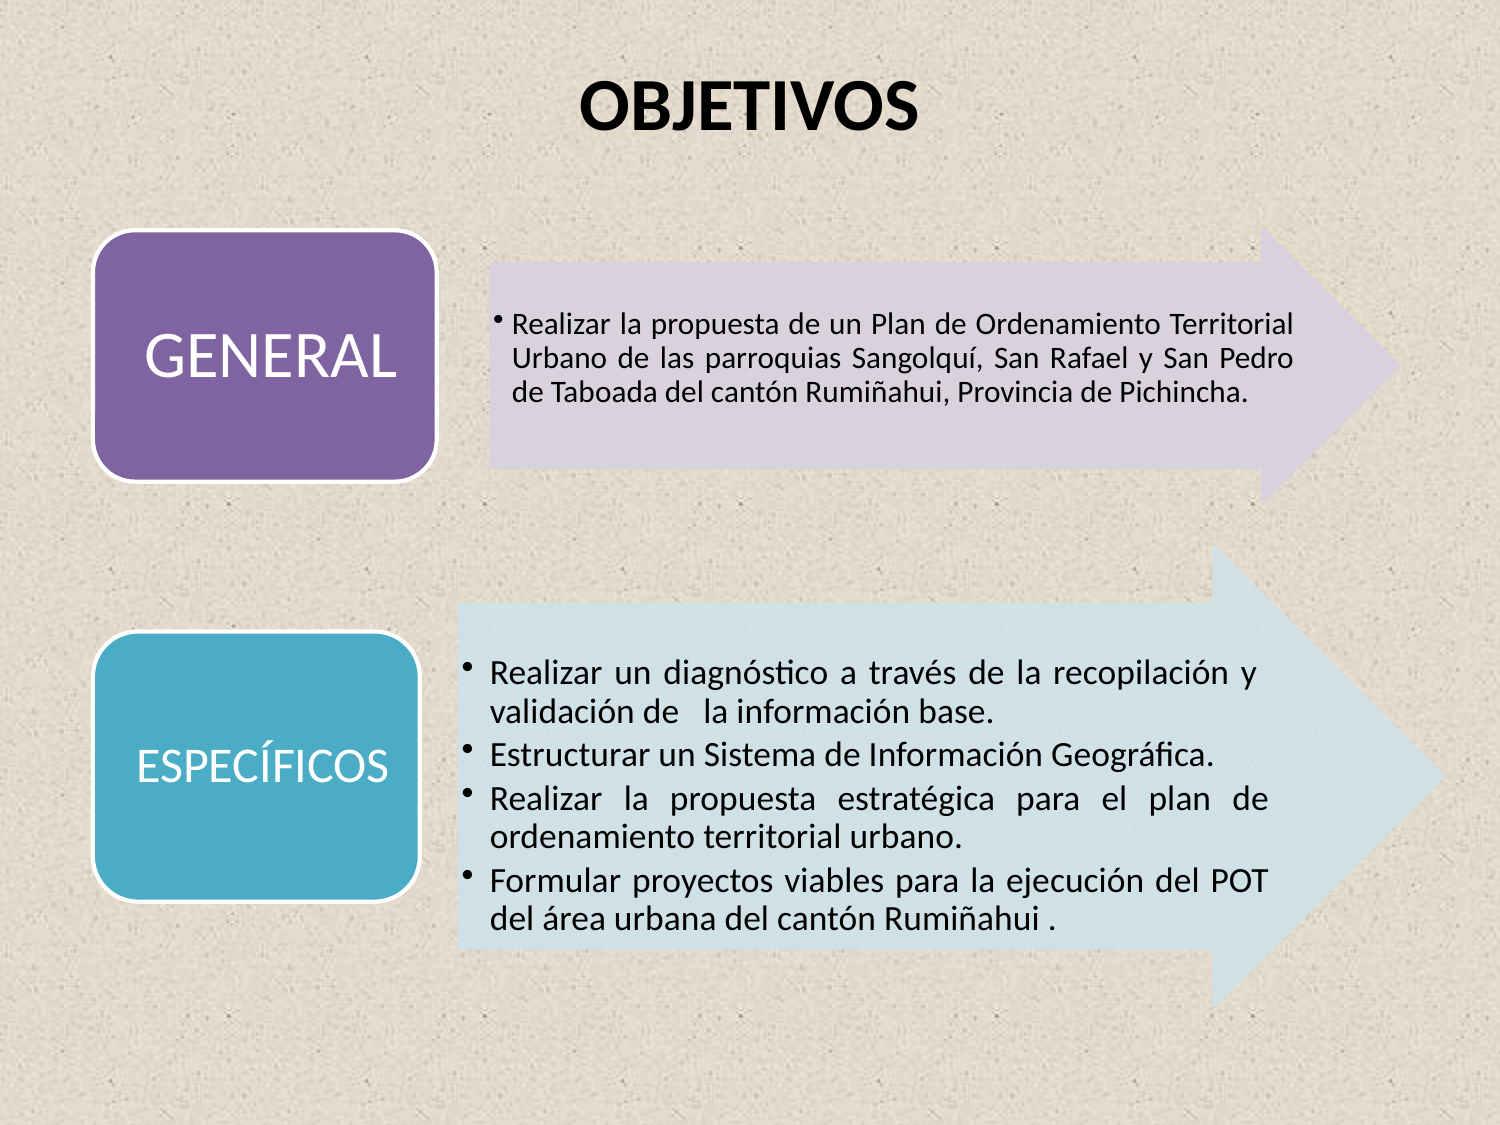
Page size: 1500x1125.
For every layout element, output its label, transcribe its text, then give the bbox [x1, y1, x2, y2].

title OBJETIVOS [75, 45, 1425, 157]
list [92, 229, 1444, 1013]
picture [0, 0, 1500, 1125]
